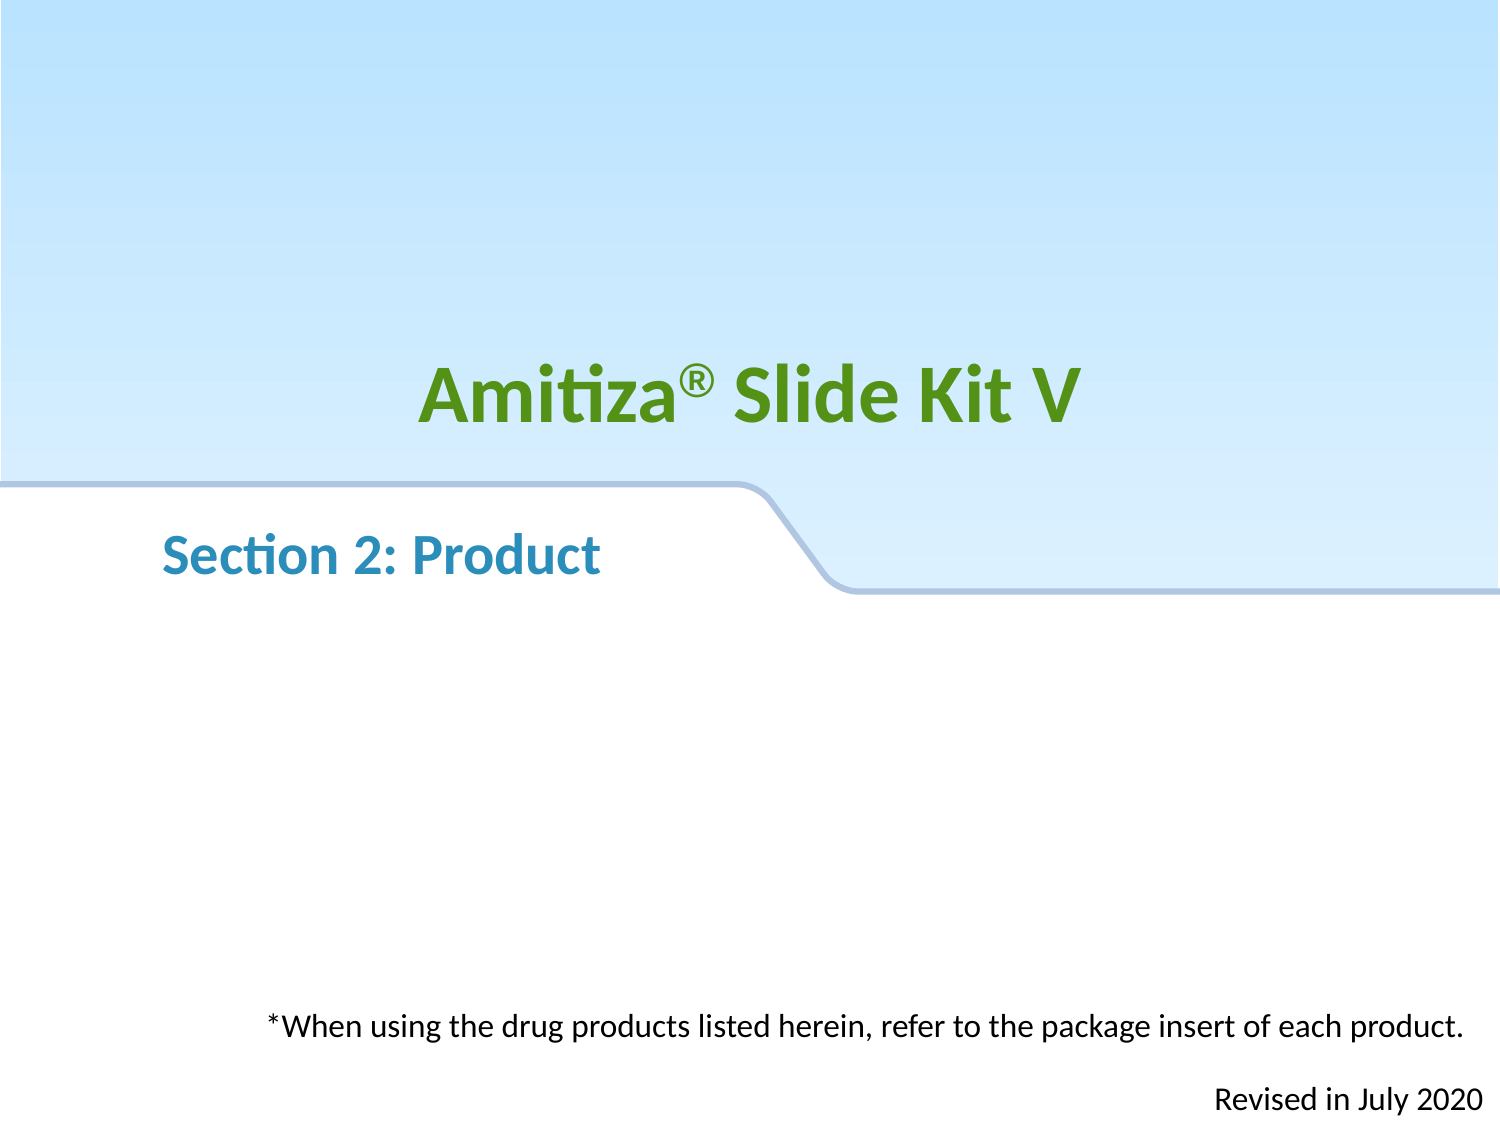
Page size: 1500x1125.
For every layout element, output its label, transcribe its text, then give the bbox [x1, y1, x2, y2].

text_box [0, 484, 1500, 592]
text_box *When using the drug products listed herein, refer to the package insert of each product. [250, 996, 1481, 1052]
text_box [1, 0, 1499, 591]
text_box Revised in July 2020 [1199, 1069, 1499, 1124]
text_box Amitiza® Slide Kit V [403, 331, 1097, 447]
text_box Section 2: Product [147, 509, 617, 594]
